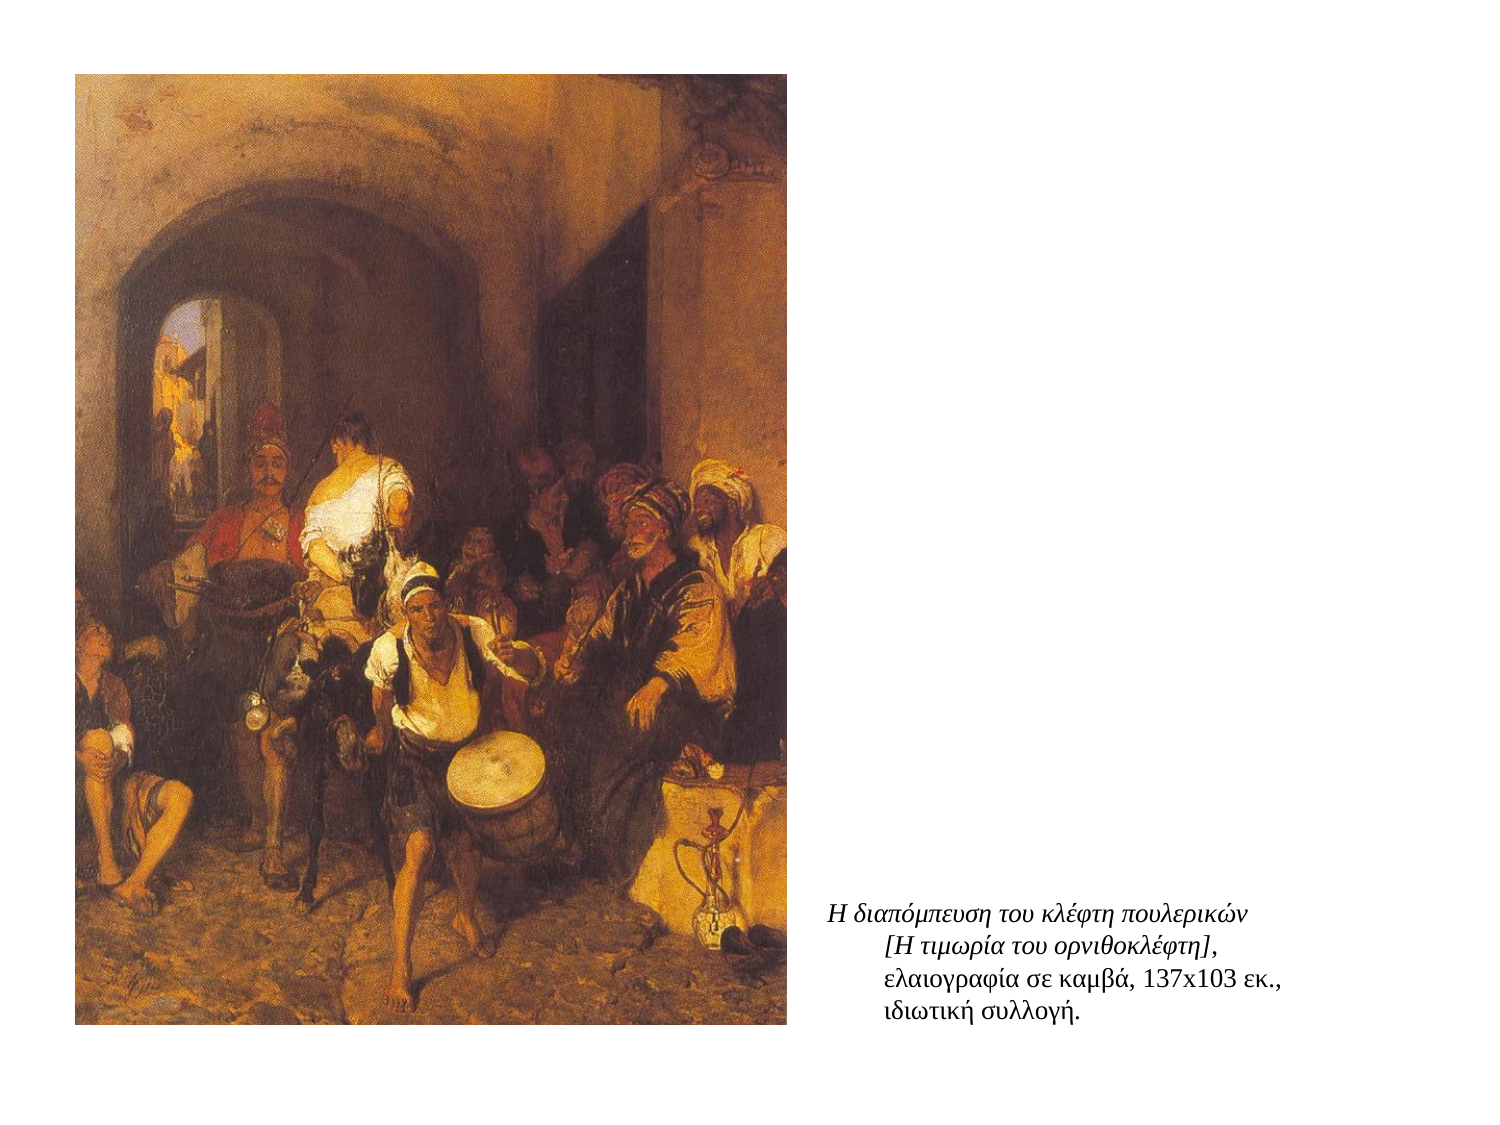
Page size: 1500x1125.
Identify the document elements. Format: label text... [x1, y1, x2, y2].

picture [74, 74, 788, 1026]
list Η διαπόμπευση του κλέφτη πουλερικών [Η τιμωρία του ορνιθοκλέφτη], ελαιογραφία σε καμβά, 137x103 εκ., ιδιωτική συλλογή. [812, 887, 1375, 1038]
